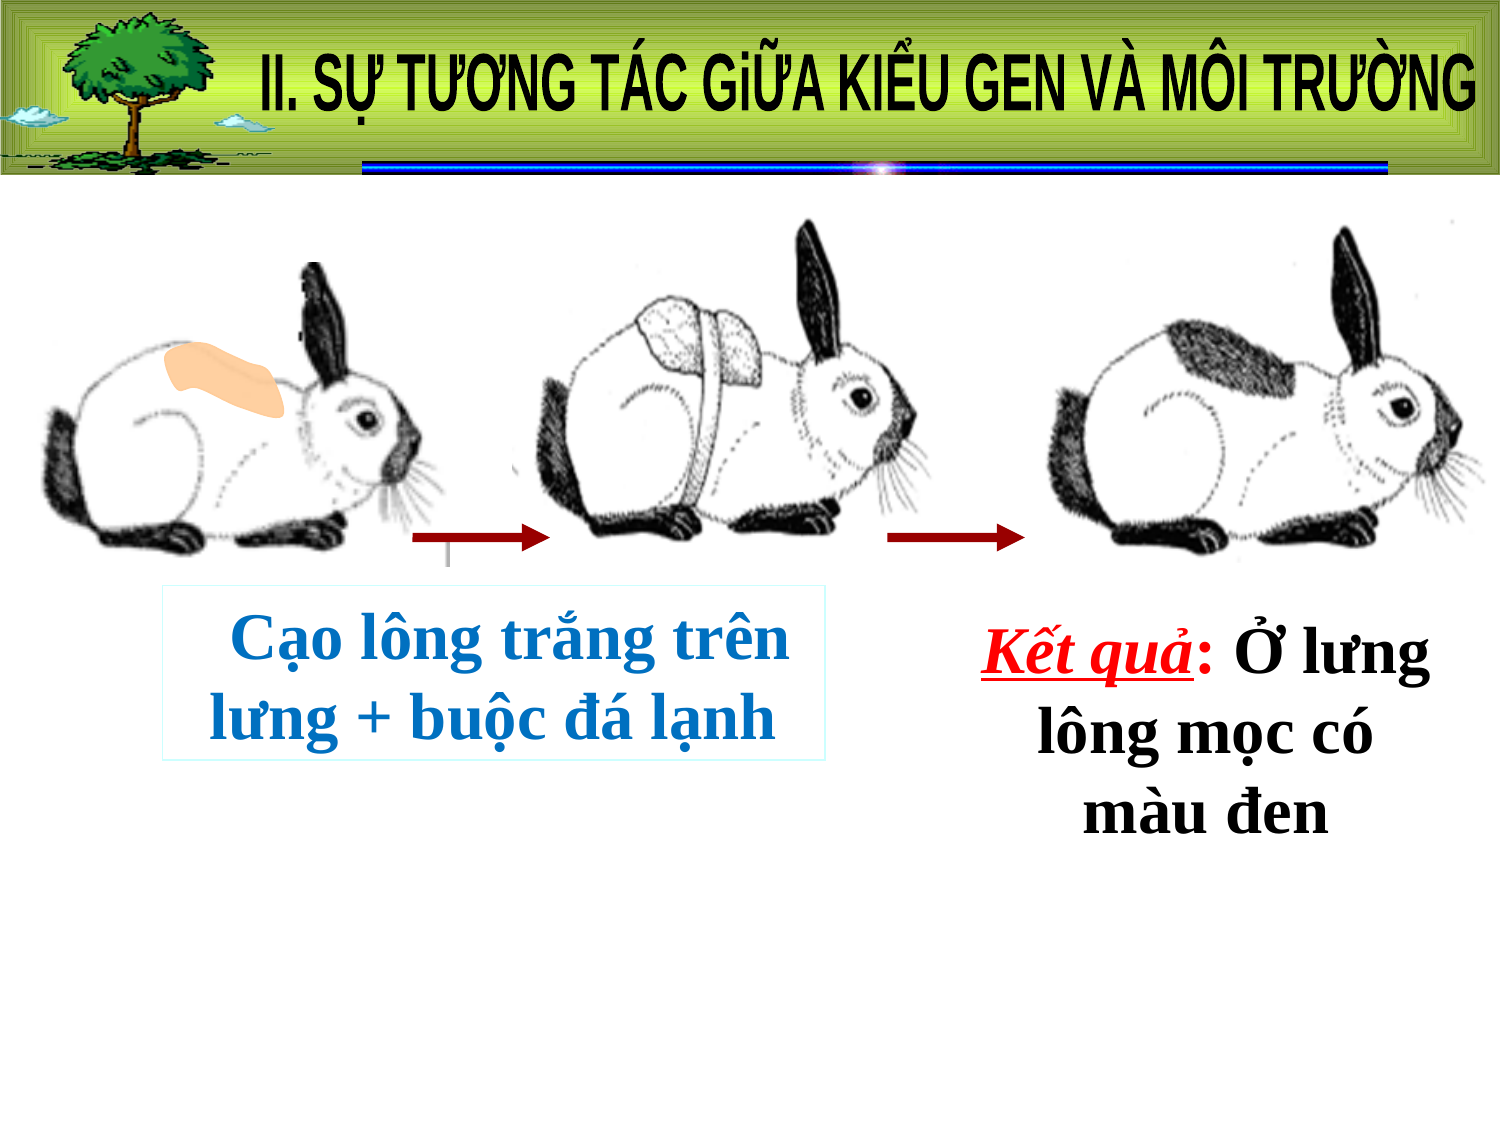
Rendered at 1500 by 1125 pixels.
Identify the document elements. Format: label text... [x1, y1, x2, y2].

picture [0, 12, 276, 176]
picture [362, 161, 1388, 176]
text_box Cạo lông trắng trên lưng + buộc đá lạnh [162, 585, 825, 761]
text_box Kết quả: Ở lưng lông mọc có màu đen [962, 599, 1450, 855]
picture [512, 199, 938, 555]
text_box [943, 531, 1025, 544]
picture [1037, 199, 1488, 563]
text_box [0, 0, 1500, 175]
picture [24, 262, 451, 567]
